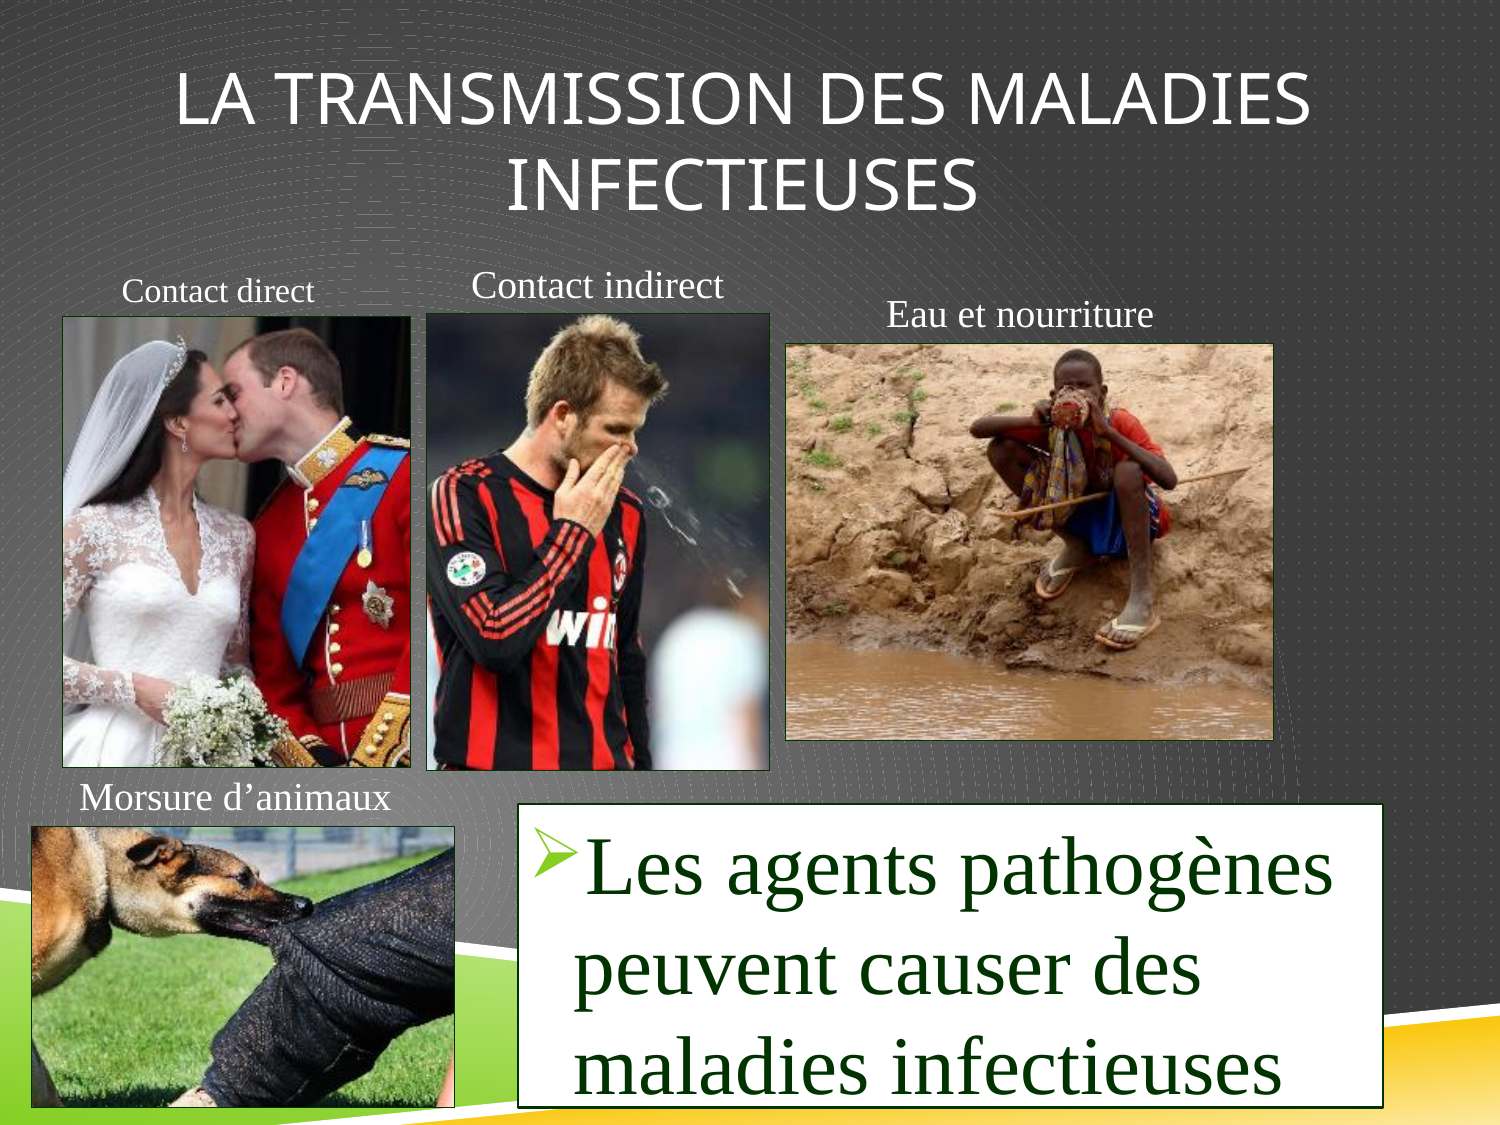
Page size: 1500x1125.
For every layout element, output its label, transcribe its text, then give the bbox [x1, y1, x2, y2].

text_box Les agents pathogènes peuvent causer des maladies infectieuses [517, 803, 1384, 1108]
text_box Eau et nourriture [871, 280, 1170, 343]
picture [62, 316, 411, 768]
picture [31, 826, 456, 1108]
picture [785, 343, 1274, 741]
text_box Morsure d’animaux [64, 780, 407, 826]
picture [426, 313, 770, 771]
list Contact direct [111, 260, 361, 316]
title La transmission des maladies infectieuses [31, 45, 1455, 233]
text_box Contact indirect [456, 251, 740, 313]
